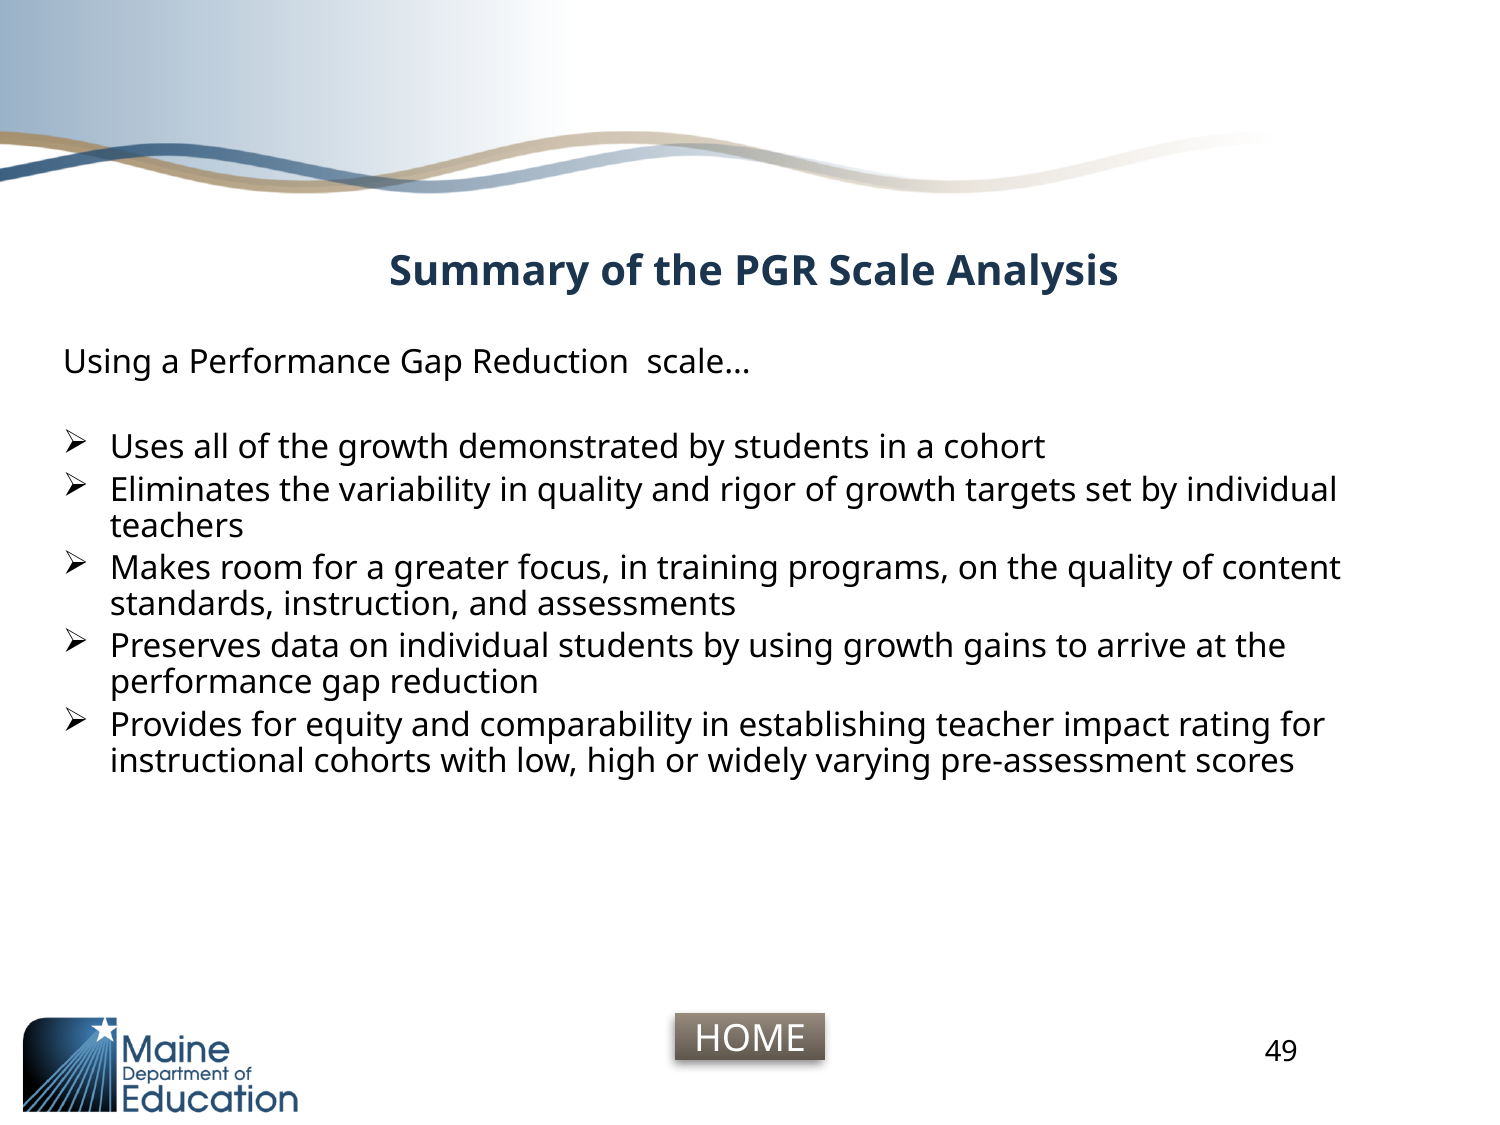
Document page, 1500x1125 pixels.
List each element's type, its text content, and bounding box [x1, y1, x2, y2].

picture [0, 0, 1500, 1125]
list [37, 350, 1450, 950]
slide_number 49 [1250, 1024, 1425, 1103]
title Summary of the PGR Scale Analysis [4, 200, 1500, 338]
text_box Using a Performance Gap Reduction scale… Uses all of the growth demonstrated by students in a cohort Eliminates the variability in quality and rigor of growth targets set by individual teachers Makes room for a greater focus, in training programs, on the quality of content standards, instruction, and assessments Preserves data on individual students by using growth gains to arrive at the performance gap reduction Provides for equity and comparability in establishing teacher impact rating for instructional cohorts with low, high or widely varying pre-assessment scores [47, 337, 1461, 938]
